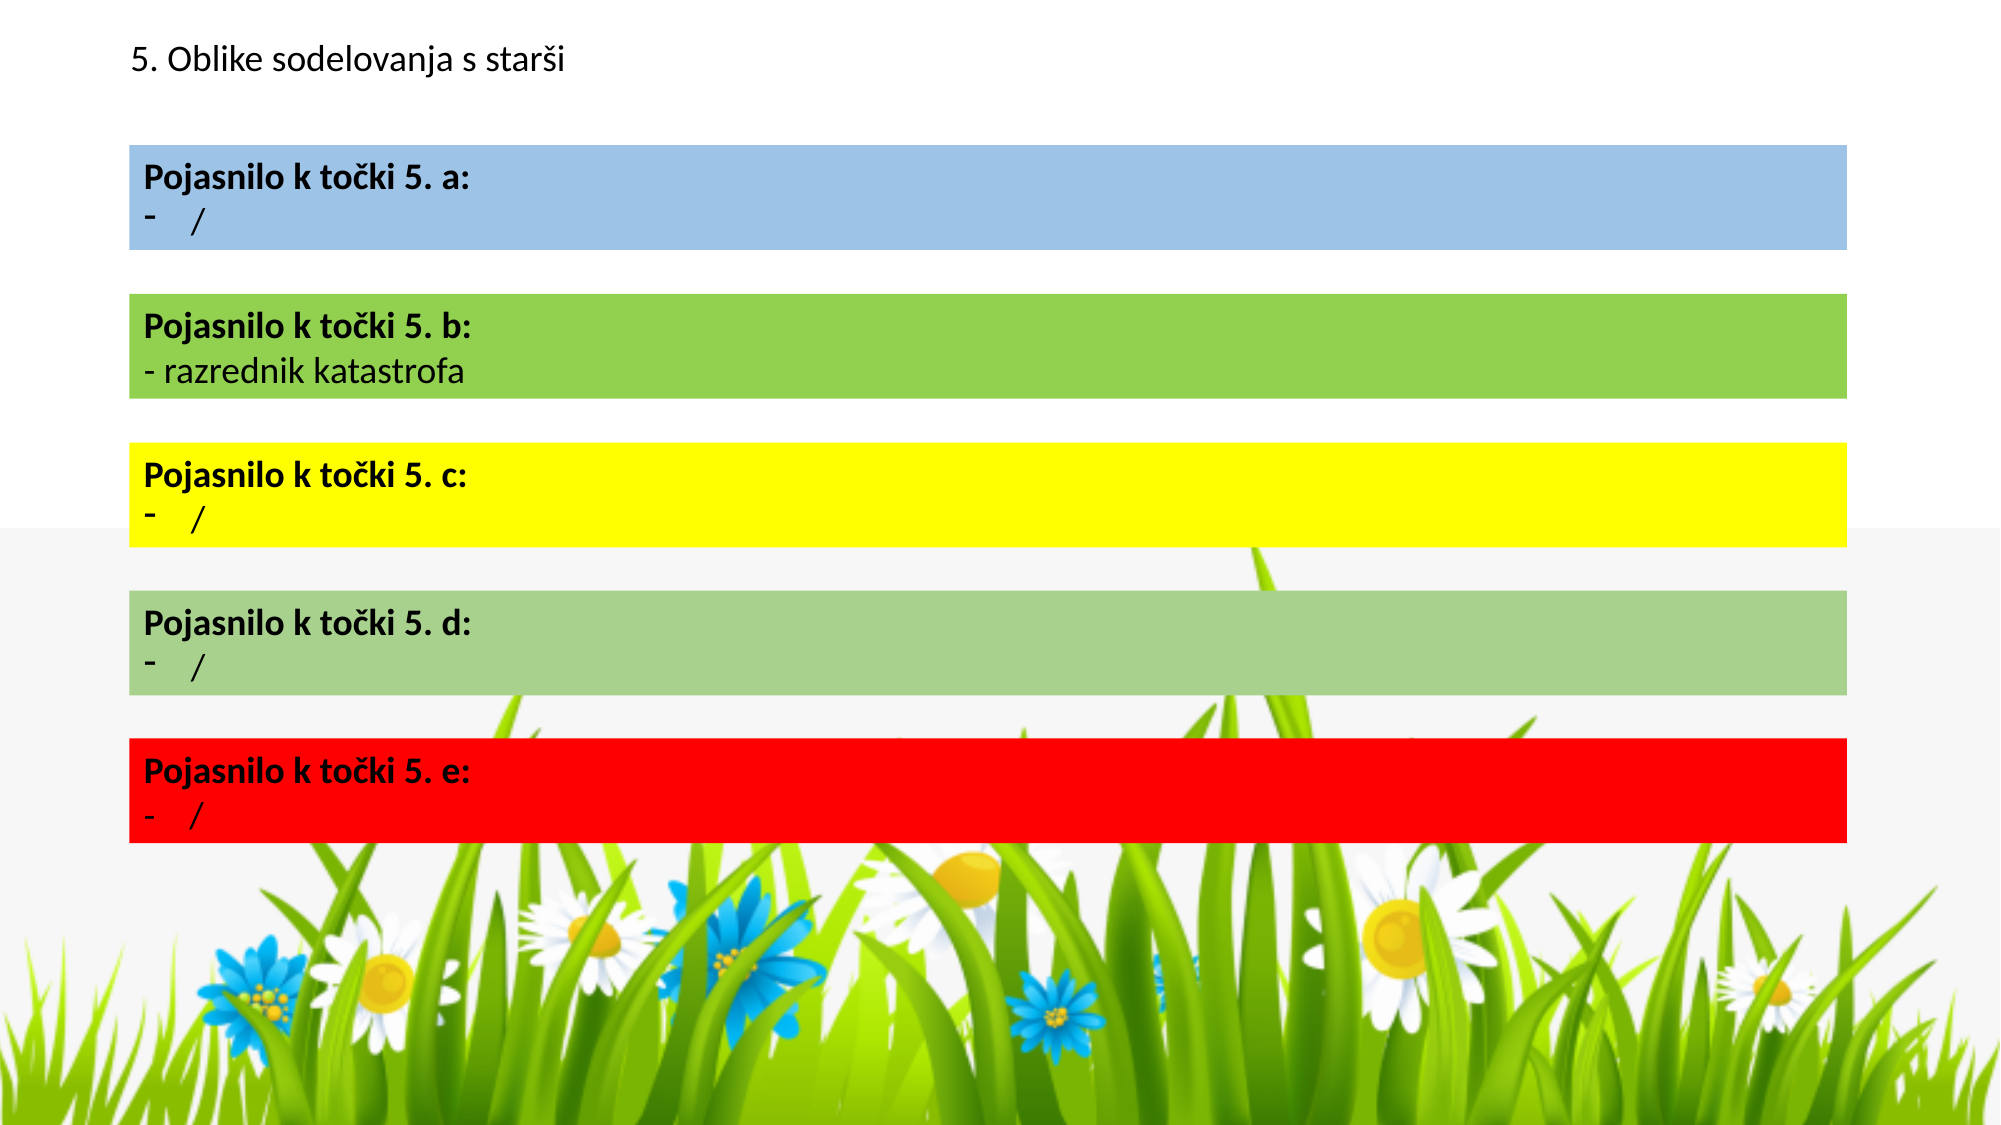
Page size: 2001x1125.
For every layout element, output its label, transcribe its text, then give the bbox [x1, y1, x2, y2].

text_box Pojasnilo k točki 5. b: - razrednik katastrofa [129, 293, 1847, 399]
text_box Pojasnilo k točki 5. a: / [129, 145, 1847, 250]
text_box Pojasnilo k točki 5. c: / [129, 442, 1847, 528]
picture [0, 528, 2000, 1125]
text_box 5. Oblike sodelovanja s starši [115, 26, 581, 87]
